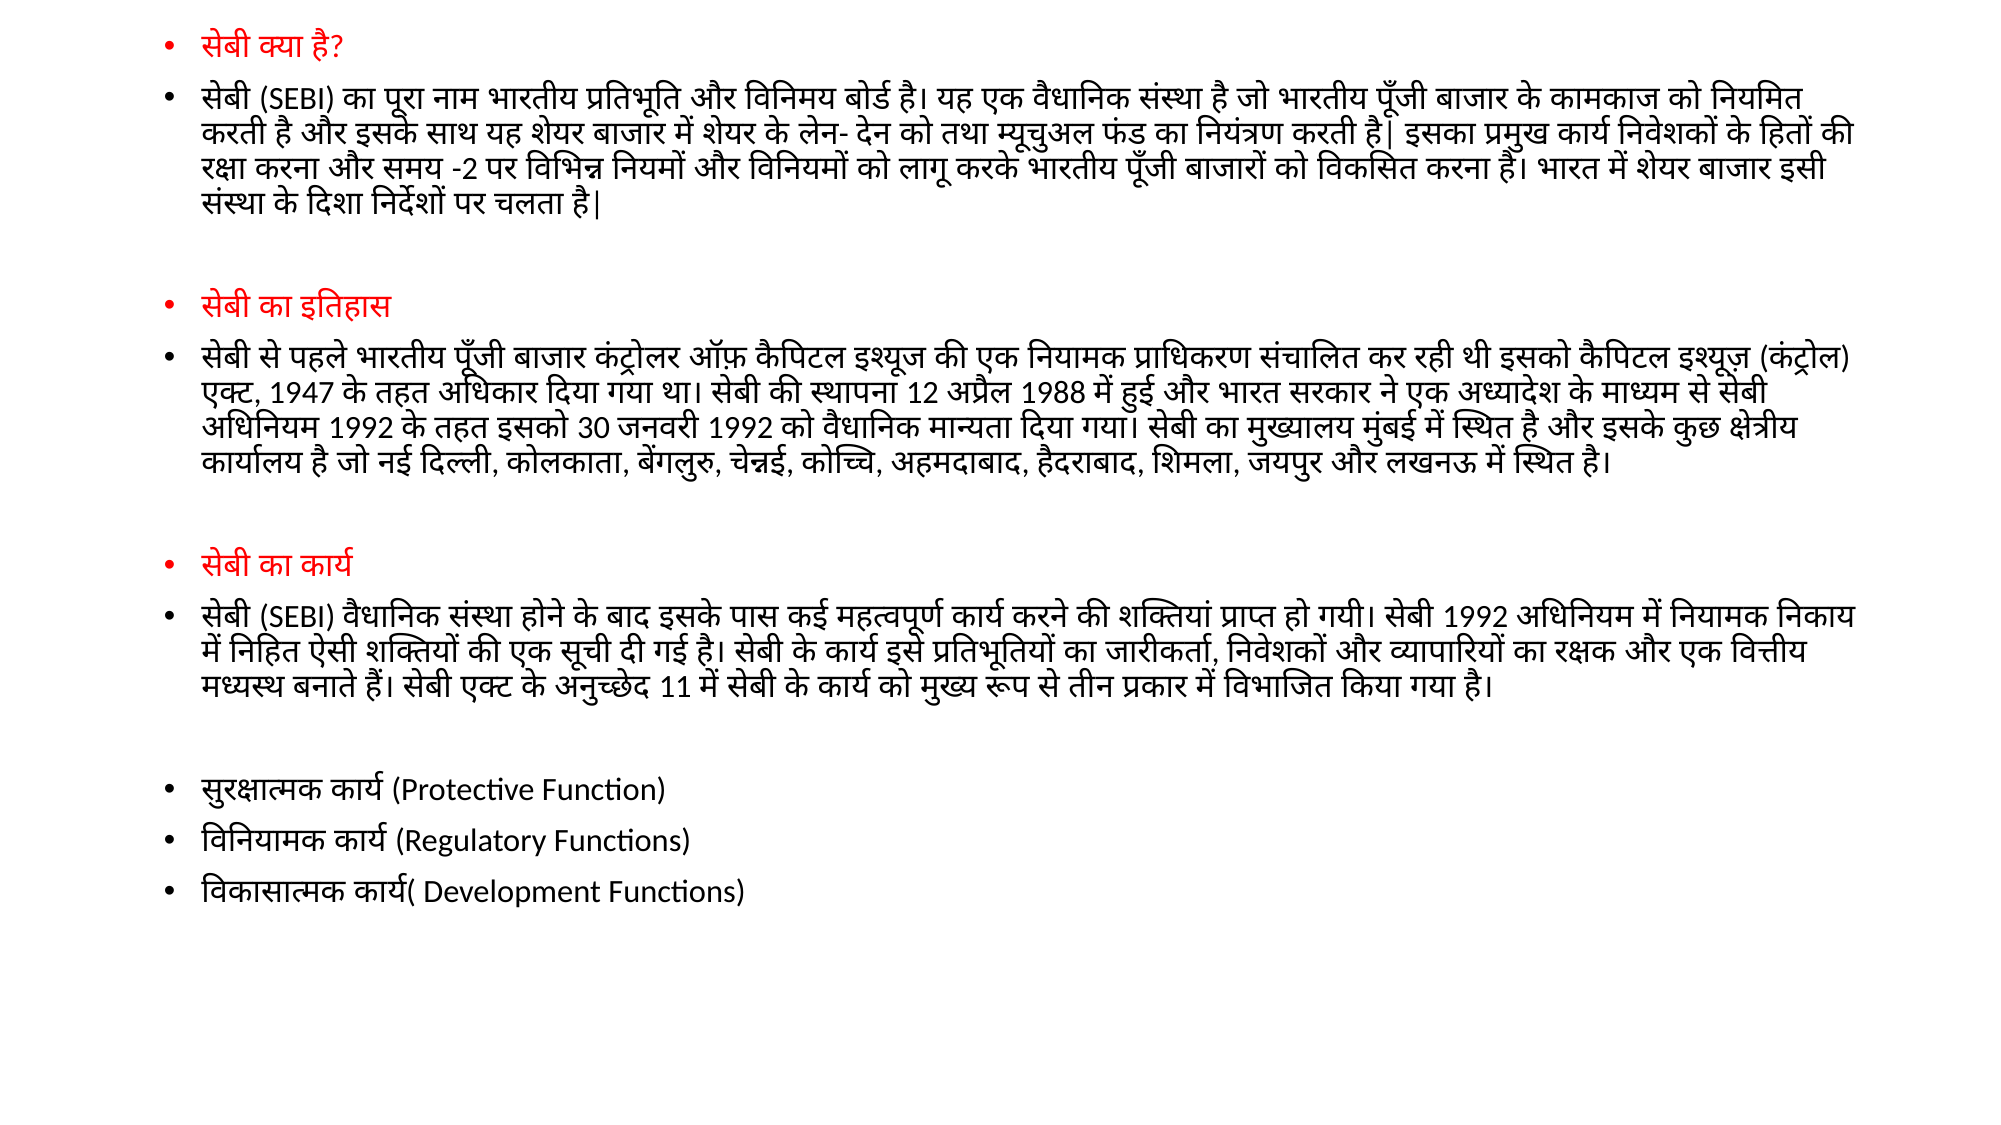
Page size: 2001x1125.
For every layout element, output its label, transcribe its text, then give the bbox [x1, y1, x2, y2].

list सेबी क्या है? सेबी (SEBI) का पूरा नाम भारतीय प्रतिभूति और विनिमय बोर्ड है। यह एक वैधानिक संस्था है जो भारतीय पूँजी बाजार के कामकाज को नियमित करती है और इसके साथ यह शेयर बाजार में शेयर के लेन- देन को तथा म्यूचुअल फंड का नियंत्रण करती है| इसका प्रमुख कार्य निवेशकों के हितों की रक्षा करना और समय -2 पर विभिन्न नियमों और विनियमों को लागू करके भारतीय पूँजी बाजारों को विकसित करना है। भारत में शेयर बाजार इसी संस्था के दिशा निर्देशों पर चलता है| सेबी का इतिहास सेबी से पहले भारतीय पूँजी बाजार कंट्रोलर ऑफ़ कैपिटल इश्यूज की एक नियामक प्राधिकरण संचालित कर रही थी इसको कैपिटल इश्यूज़ (कंट्रोल) एक्ट, 1947 के तहत अधिकार दिया गया था। सेबी की स्थापना 12 अप्रैल 1988 में हुई और भारत सरकार ने एक अध्यादेश के माध्यम से सेबी अधिनियम 1992 के तहत इसको 30 जनवरी 1992 को वैधानिक मान्यता दिया गया। सेबी का मुख्यालय मुंबई में स्थित है और इसके कुछ क्षेत्रीय कार्यालय है जो नई दिल्ली, कोलकाता, बेंगलुरु, चेन्नई, कोच्चि, अहमदाबाद, हैदराबाद, शिमला, जयपुर और लखनऊ में स्थित है। सेबी का कार्य सेबी (SEBI) वैधानिक संस्था होने के बाद इसके पास कई महत्वपूर्ण कार्य करने की शक्तियां प्राप्त हो गयी। सेबी 1992 अधिनियम में नियामक निकाय में निहित ऐसी शक्तियों की एक सूची दी गई है। सेबी के कार्य इसे प्रतिभूतियों का जारीकर्ता, निवेशकों और व्यापारियों का रक्षक और एक वित्तीय मध्यस्थ बनाते हैं। सेबी एक्ट के अनुच्छेद 11 में सेबी के कार्य को मुख्य रूप से तीन प्रकार में विभाजित किया गया है। सुरक्षात्मक कार्य (Protective Function) विनियामक कार्य (Regulatory Functions) विकासात्मक कार्य( Development Functions) [148, 22, 1874, 923]
